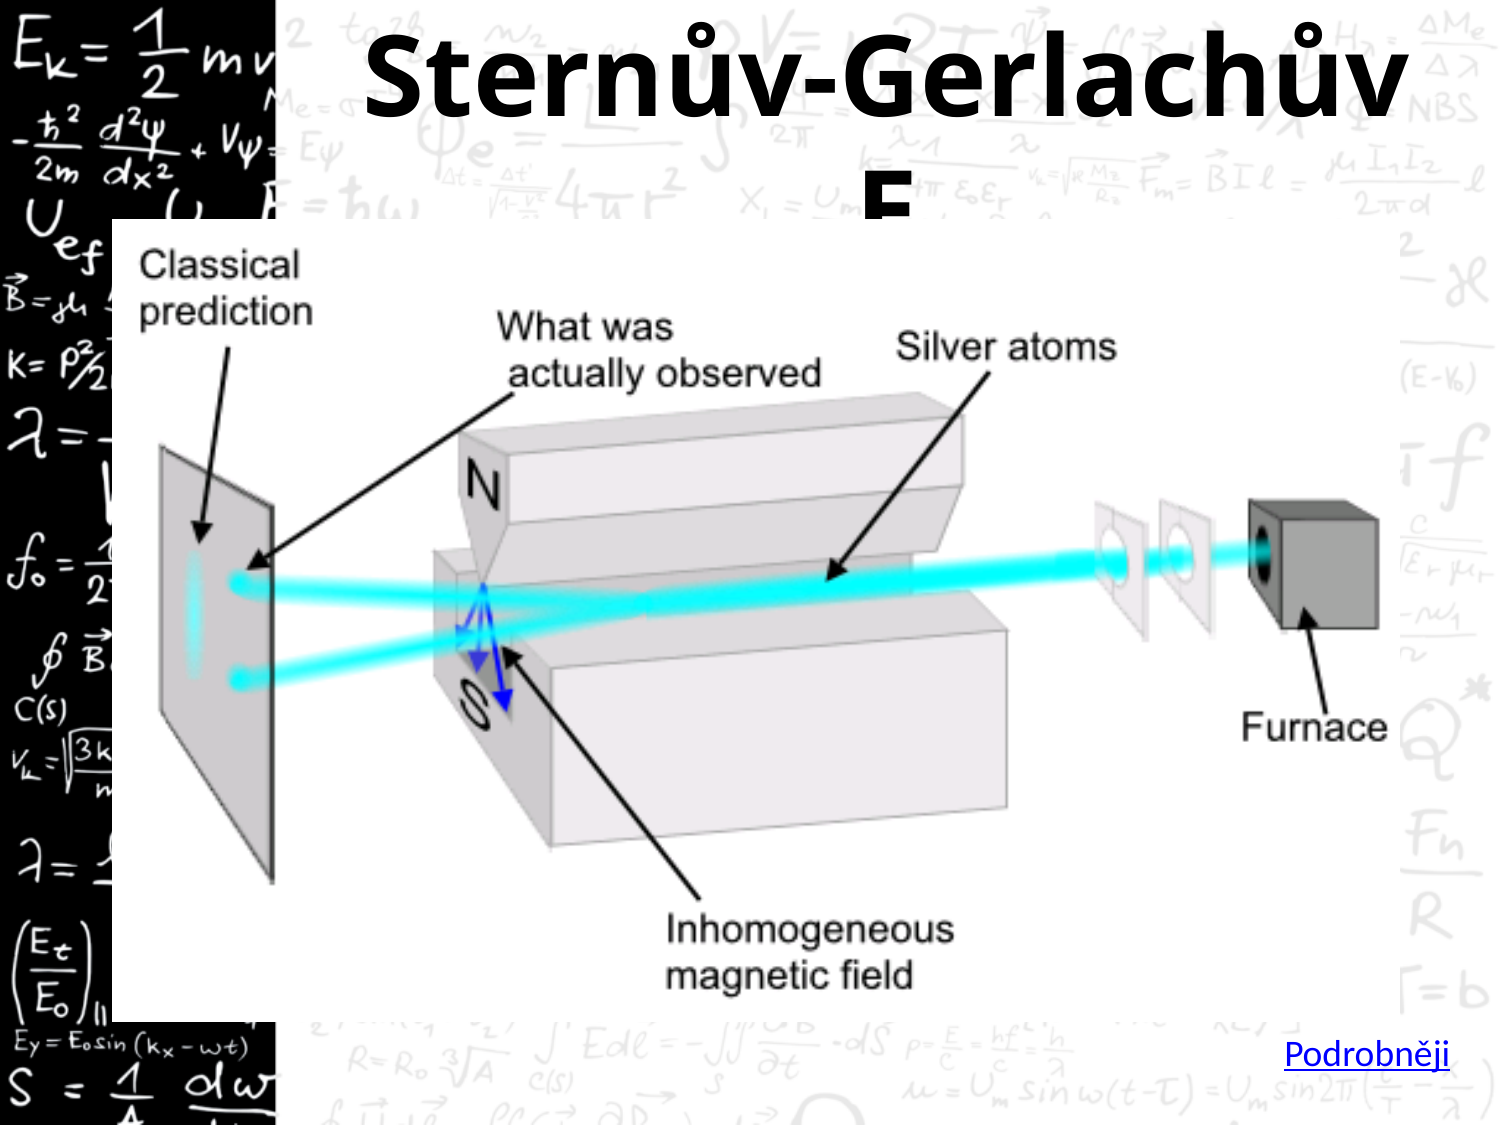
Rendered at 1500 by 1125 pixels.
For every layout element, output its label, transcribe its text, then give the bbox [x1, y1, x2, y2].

title Sternův-Gerlachův E [312, 45, 1461, 233]
picture [0, 0, 1500, 1125]
text_box Podrobněji [1269, 1021, 1483, 1082]
